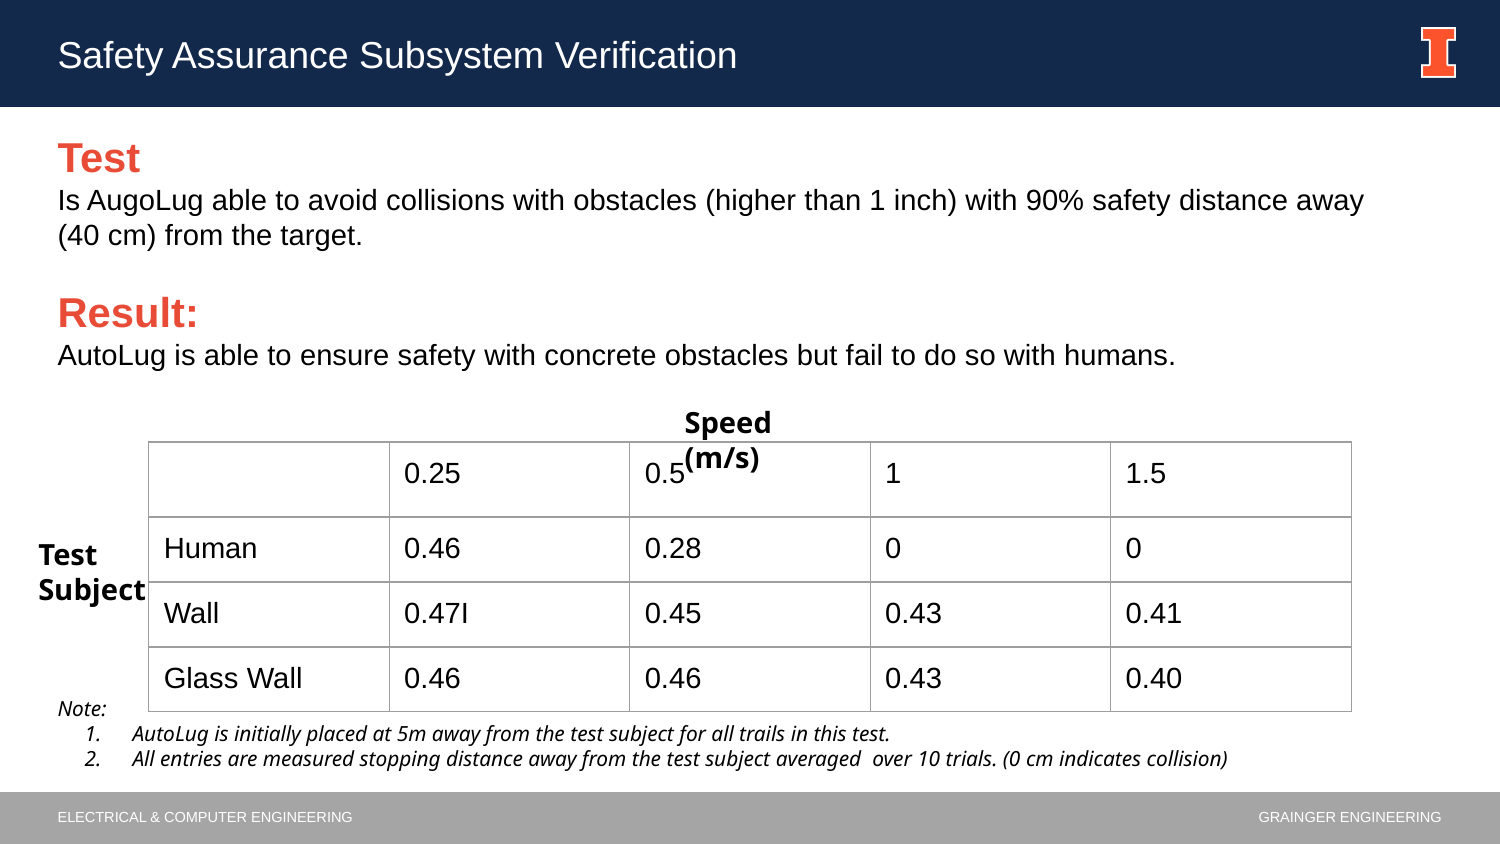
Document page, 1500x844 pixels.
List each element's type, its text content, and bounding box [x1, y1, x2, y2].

table_cell 0.46 [390, 648, 629, 711]
text_box Safety Assurance Subsystem Verification [46, 25, 1389, 127]
table_cell Glass Wall [149, 648, 389, 711]
text_box GRAINGER ENGINEERING [1148, 802, 1453, 832]
text_box [0, 0, 1500, 107]
table_cell Human [149, 518, 389, 581]
table_cell 0.43 [871, 648, 1110, 711]
table_header 0.25 [390, 443, 629, 516]
table_cell 0.28 [630, 518, 870, 581]
picture [1421, 27, 1456, 78]
table_cell 0.43 [871, 583, 1110, 646]
table_cell 0.40 [1111, 648, 1351, 711]
table_cell 0.47I [390, 583, 629, 646]
text_box Speed (m/s) [669, 388, 861, 489]
text_box [0, 792, 1500, 844]
text_box ELECTRICAL & COMPUTER ENGINEERING [46, 802, 1030, 832]
table_cell 0.45 [630, 583, 870, 646]
table_header 1 [871, 443, 1110, 516]
table_cell 0 [1111, 518, 1351, 581]
table_cell 0.41 [1111, 583, 1351, 646]
table_cell 0 [871, 518, 1110, 581]
table_cell 0.46 [630, 648, 870, 711]
table_cell Wall [149, 583, 389, 646]
text_box Test Subject [23, 521, 171, 622]
table_header [149, 443, 389, 516]
table_header 0.5 [630, 443, 870, 516]
table_header 1.5 [1111, 443, 1351, 516]
list Test Is AugoLug able to avoid collisions with obstacles (higher than 1 inch) with 90% safety distance away (40 cm) from the target. Result: AutoLug is able to ensure safety with concrete obstacles but fail to do so with humans. Note: AutoLug is initially placed at 5m away from the test subject for all trails in this test. All entries are measured stopping distance away from the test subject averaged over 10 trials. (0 cm indicates collision) [46, 125, 1422, 719]
table_cell 0.46 [390, 518, 629, 581]
